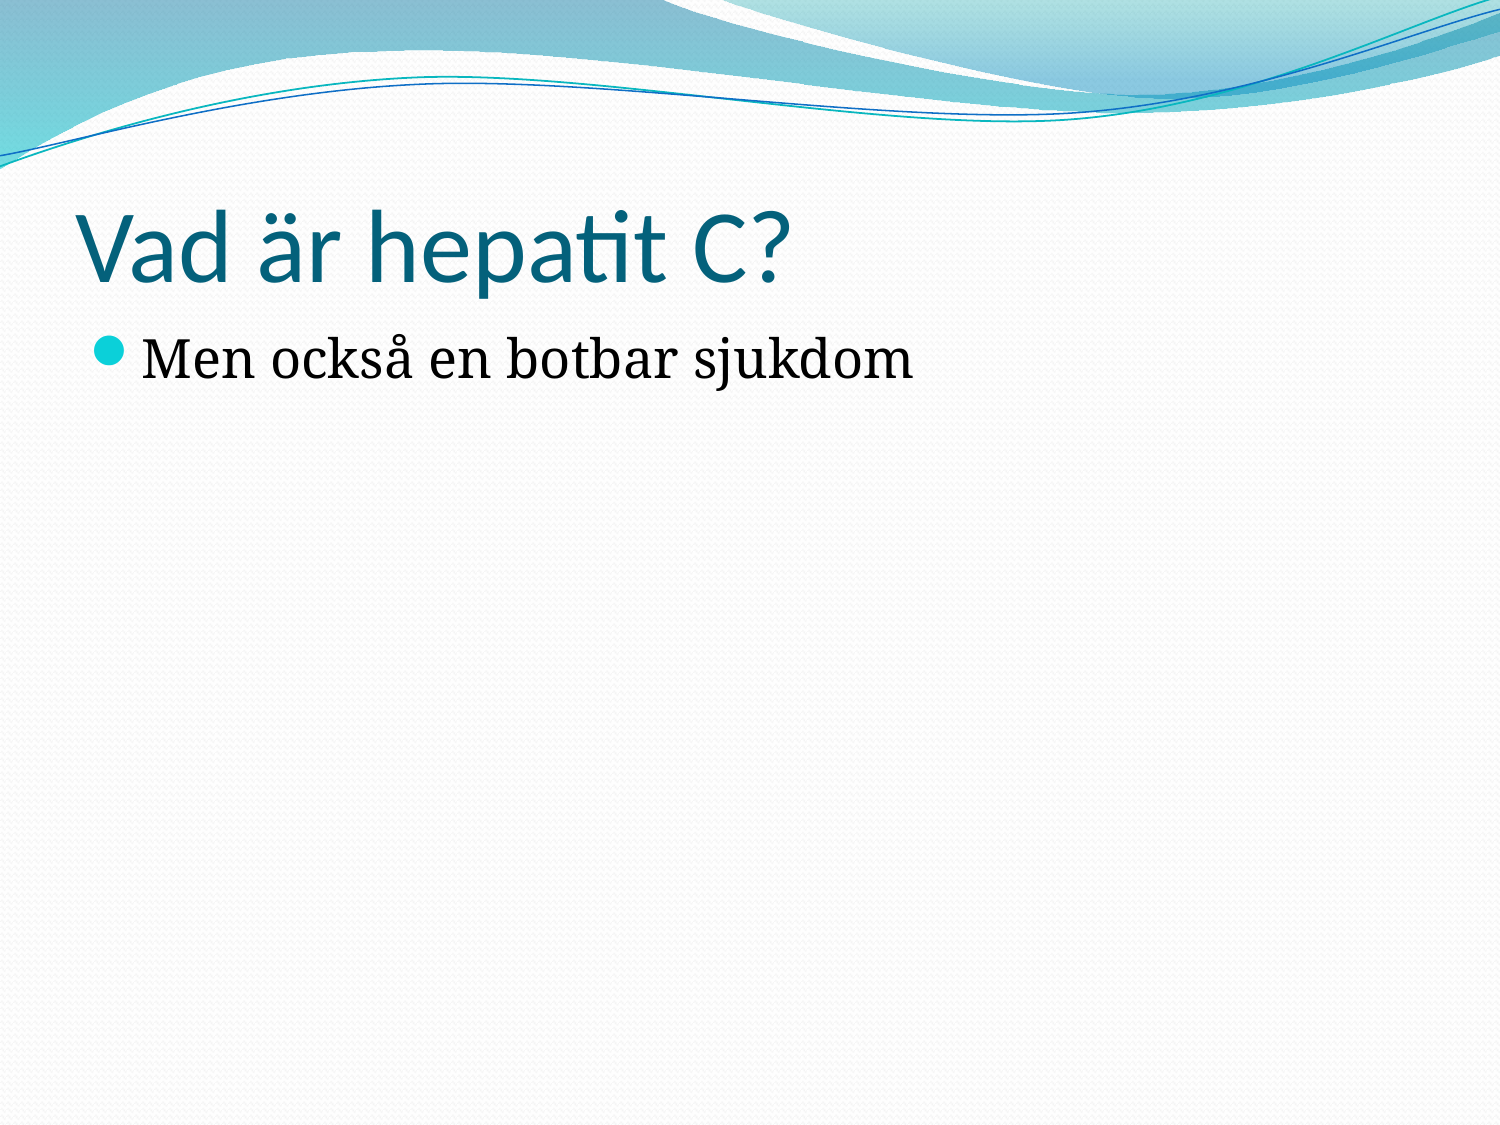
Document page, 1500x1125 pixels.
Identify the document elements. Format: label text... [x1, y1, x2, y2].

list Men också en botbar sjukdom [75, 317, 1425, 1038]
title Vad är hepatit C? [75, 115, 1425, 303]
